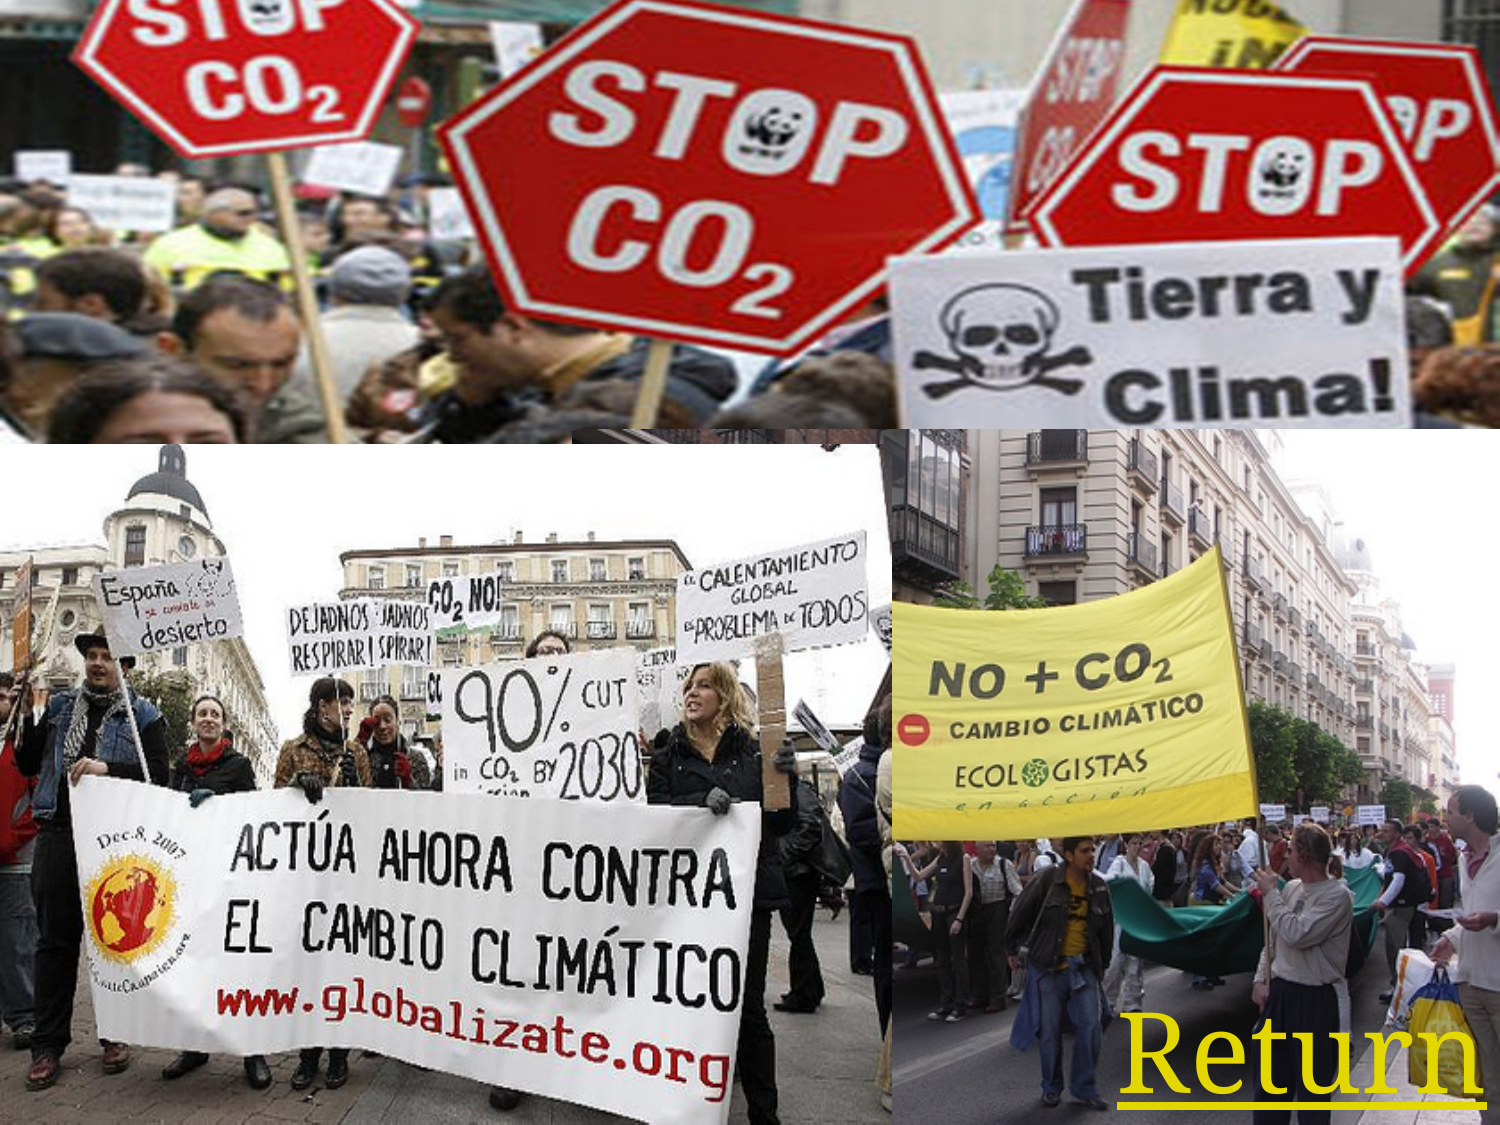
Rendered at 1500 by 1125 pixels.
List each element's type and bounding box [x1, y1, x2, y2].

picture [0, 0, 1500, 1125]
list [0, 444, 892, 1125]
